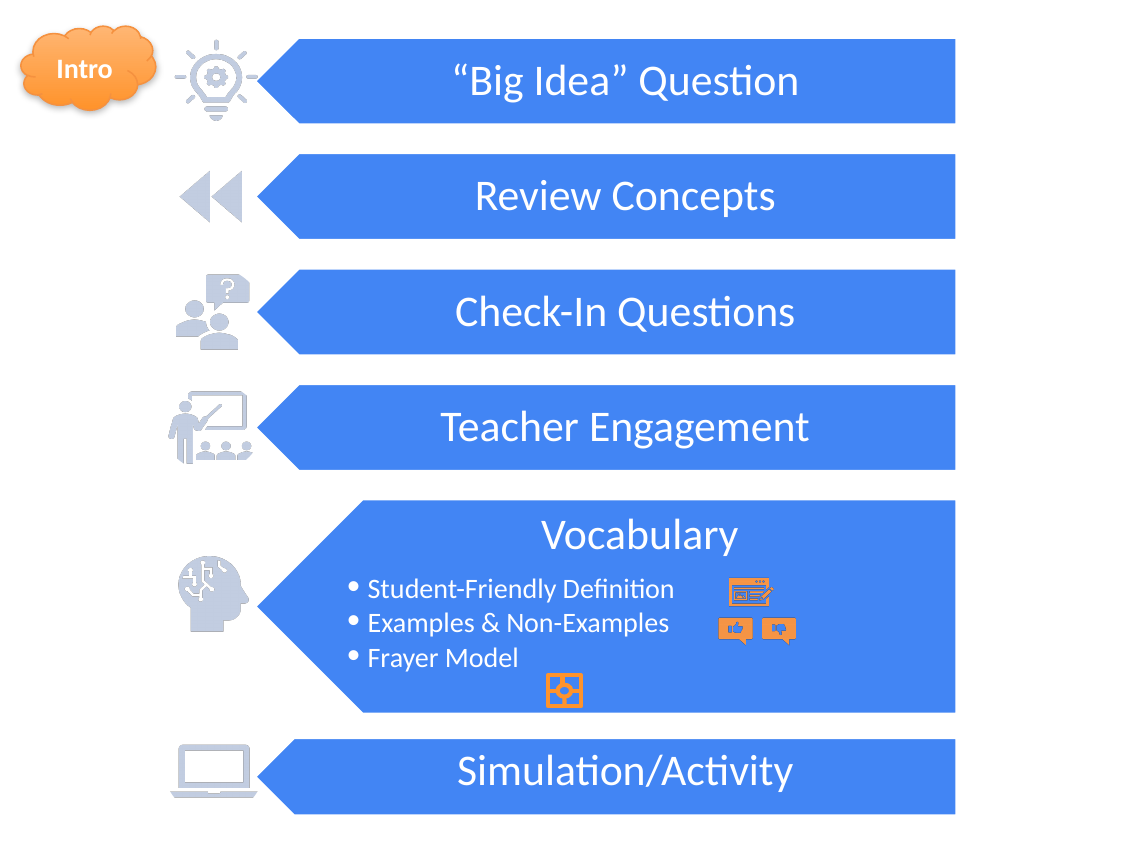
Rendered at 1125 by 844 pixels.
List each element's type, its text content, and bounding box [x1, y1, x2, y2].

text_box Intro [45, 45, 132, 91]
picture [711, 570, 803, 654]
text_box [162, 36, 958, 825]
text_box [20, 26, 156, 111]
